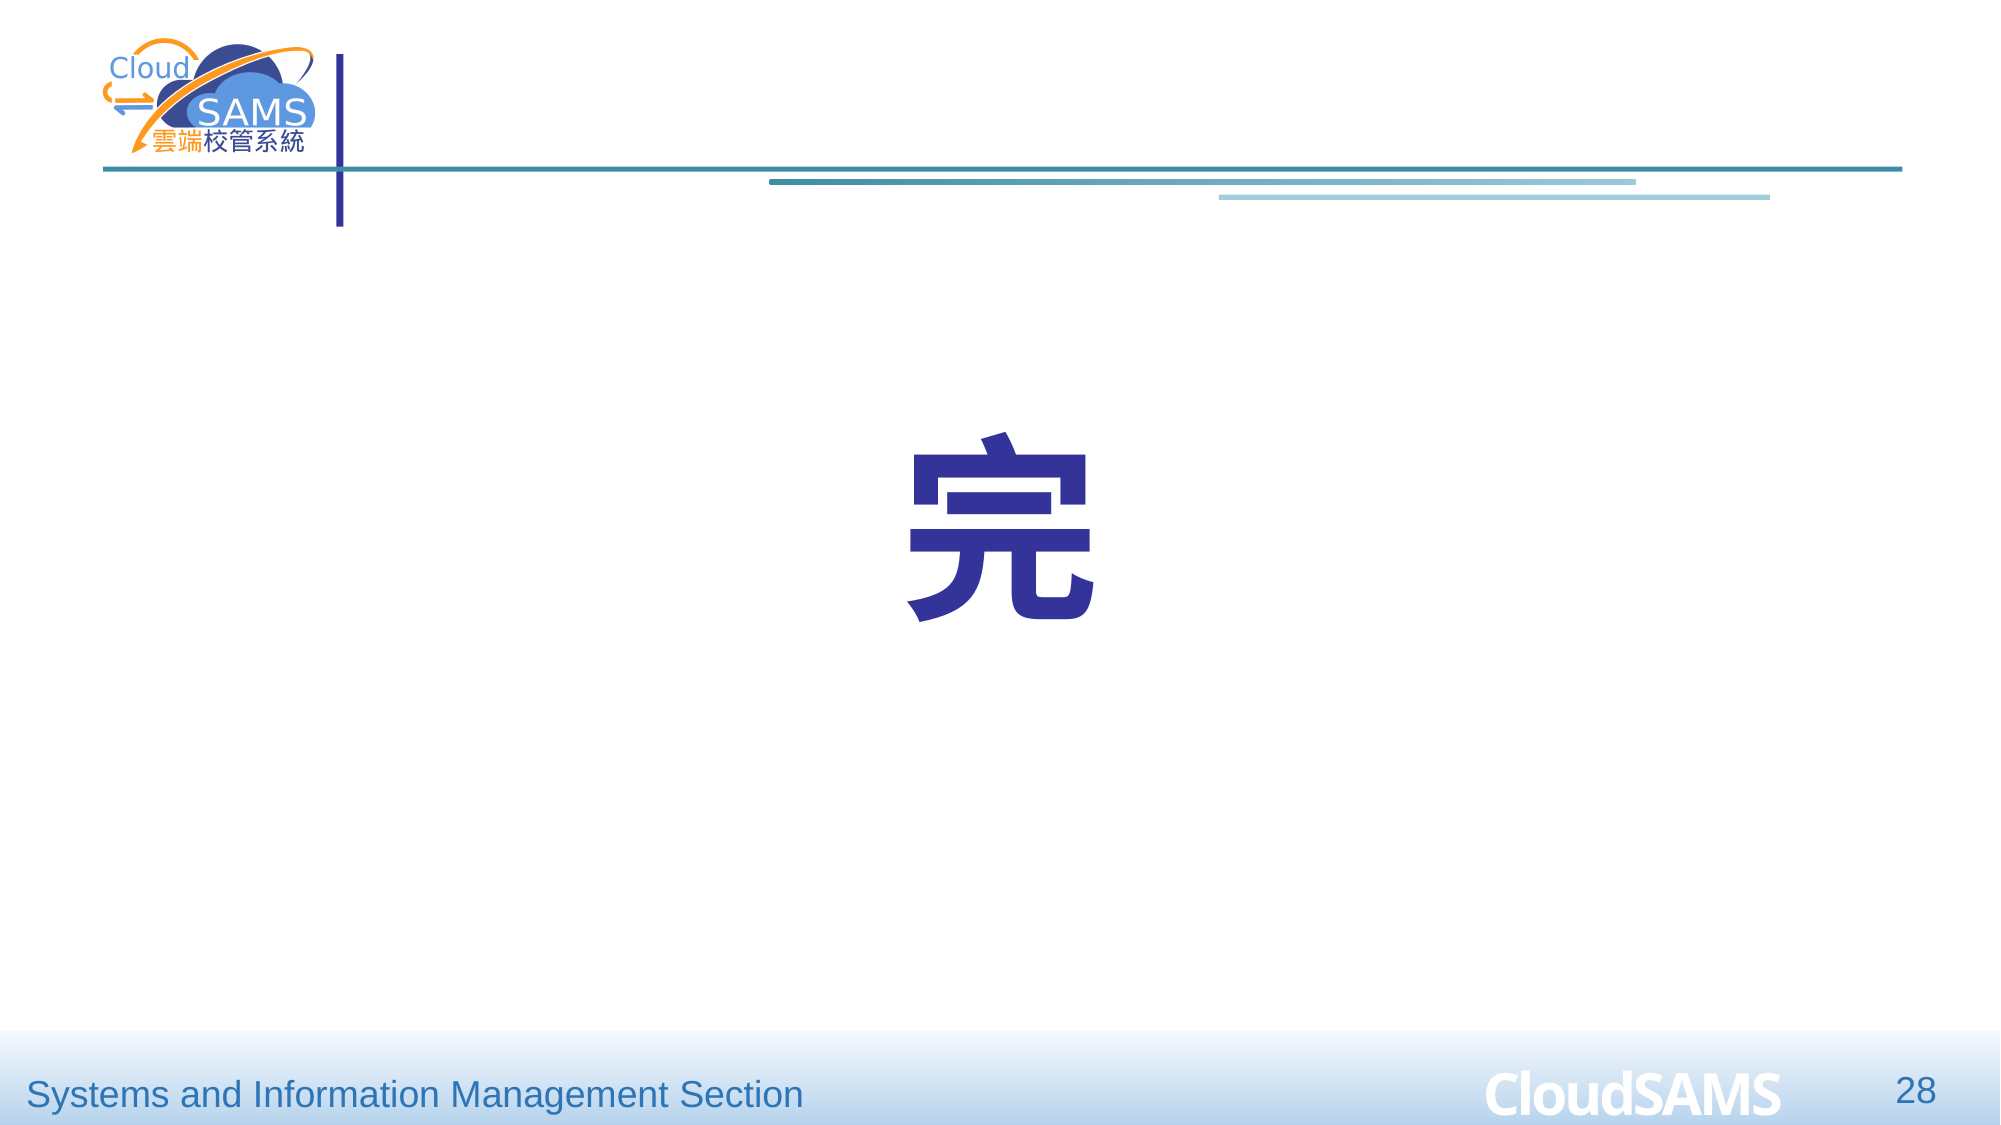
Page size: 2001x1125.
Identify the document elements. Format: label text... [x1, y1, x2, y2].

picture [87, 7, 349, 175]
list 完 [324, 397, 1675, 870]
slide_number 28 [1755, 1059, 1952, 1125]
